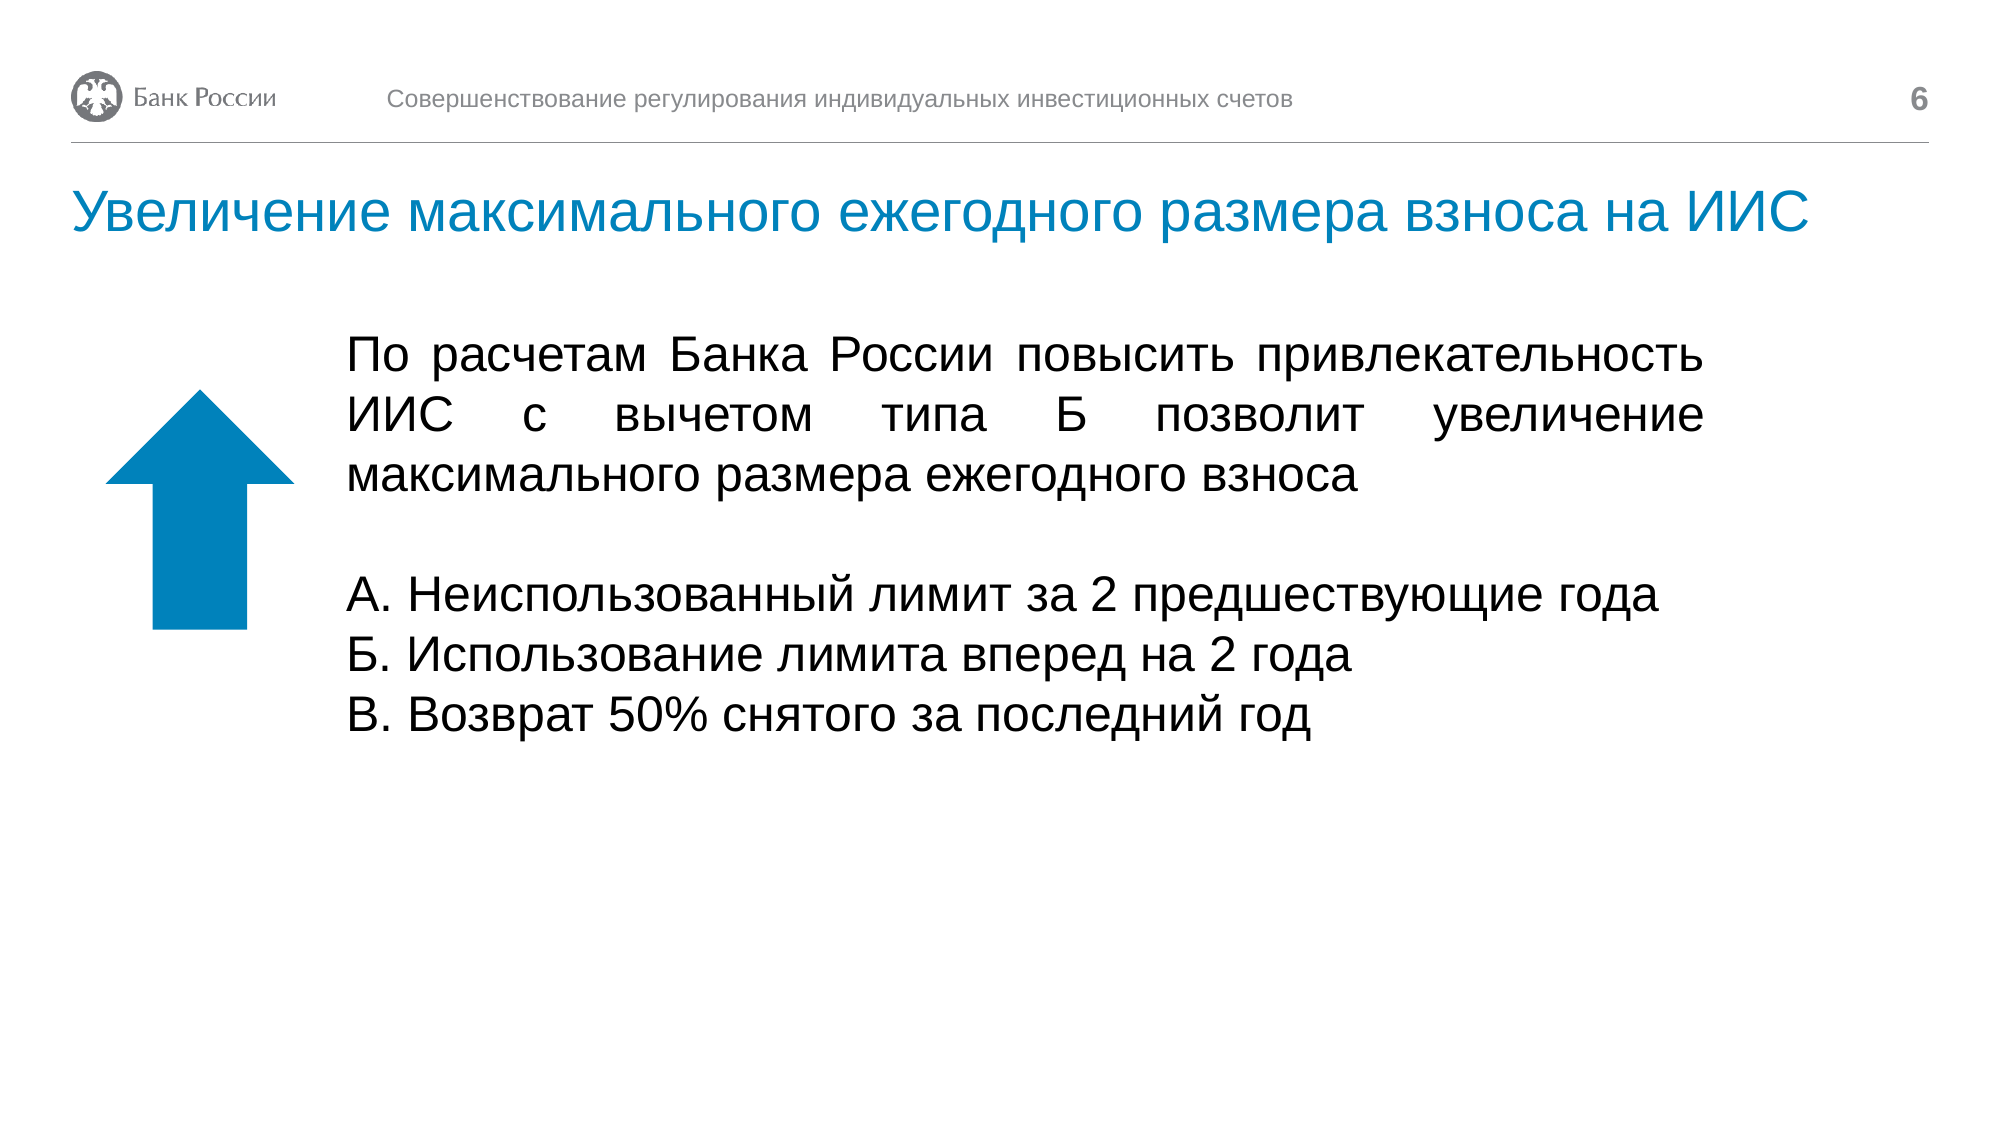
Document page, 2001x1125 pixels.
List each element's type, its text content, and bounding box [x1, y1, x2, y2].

title Увеличение максимального ежегодного размера взноса на ИИС [71, 181, 1929, 282]
picture [71, 71, 275, 122]
text_box По расчетам Банка России повысить привлекательность ИИС с вычетом типа Б позволит увеличение максимального размера ежегодного взноса А. Неиспользованный лимит за 2 предшествующие года Б. Использование лимита вперед на 2 года В. Возврат 50% снятого за последний год [331, 313, 1824, 749]
text_box [103, 387, 297, 631]
footer Совершенствование регулирования индивидуальных инвестиционных счетов [386, 70, 1772, 124]
slide_number 6 [1806, 70, 1929, 124]
